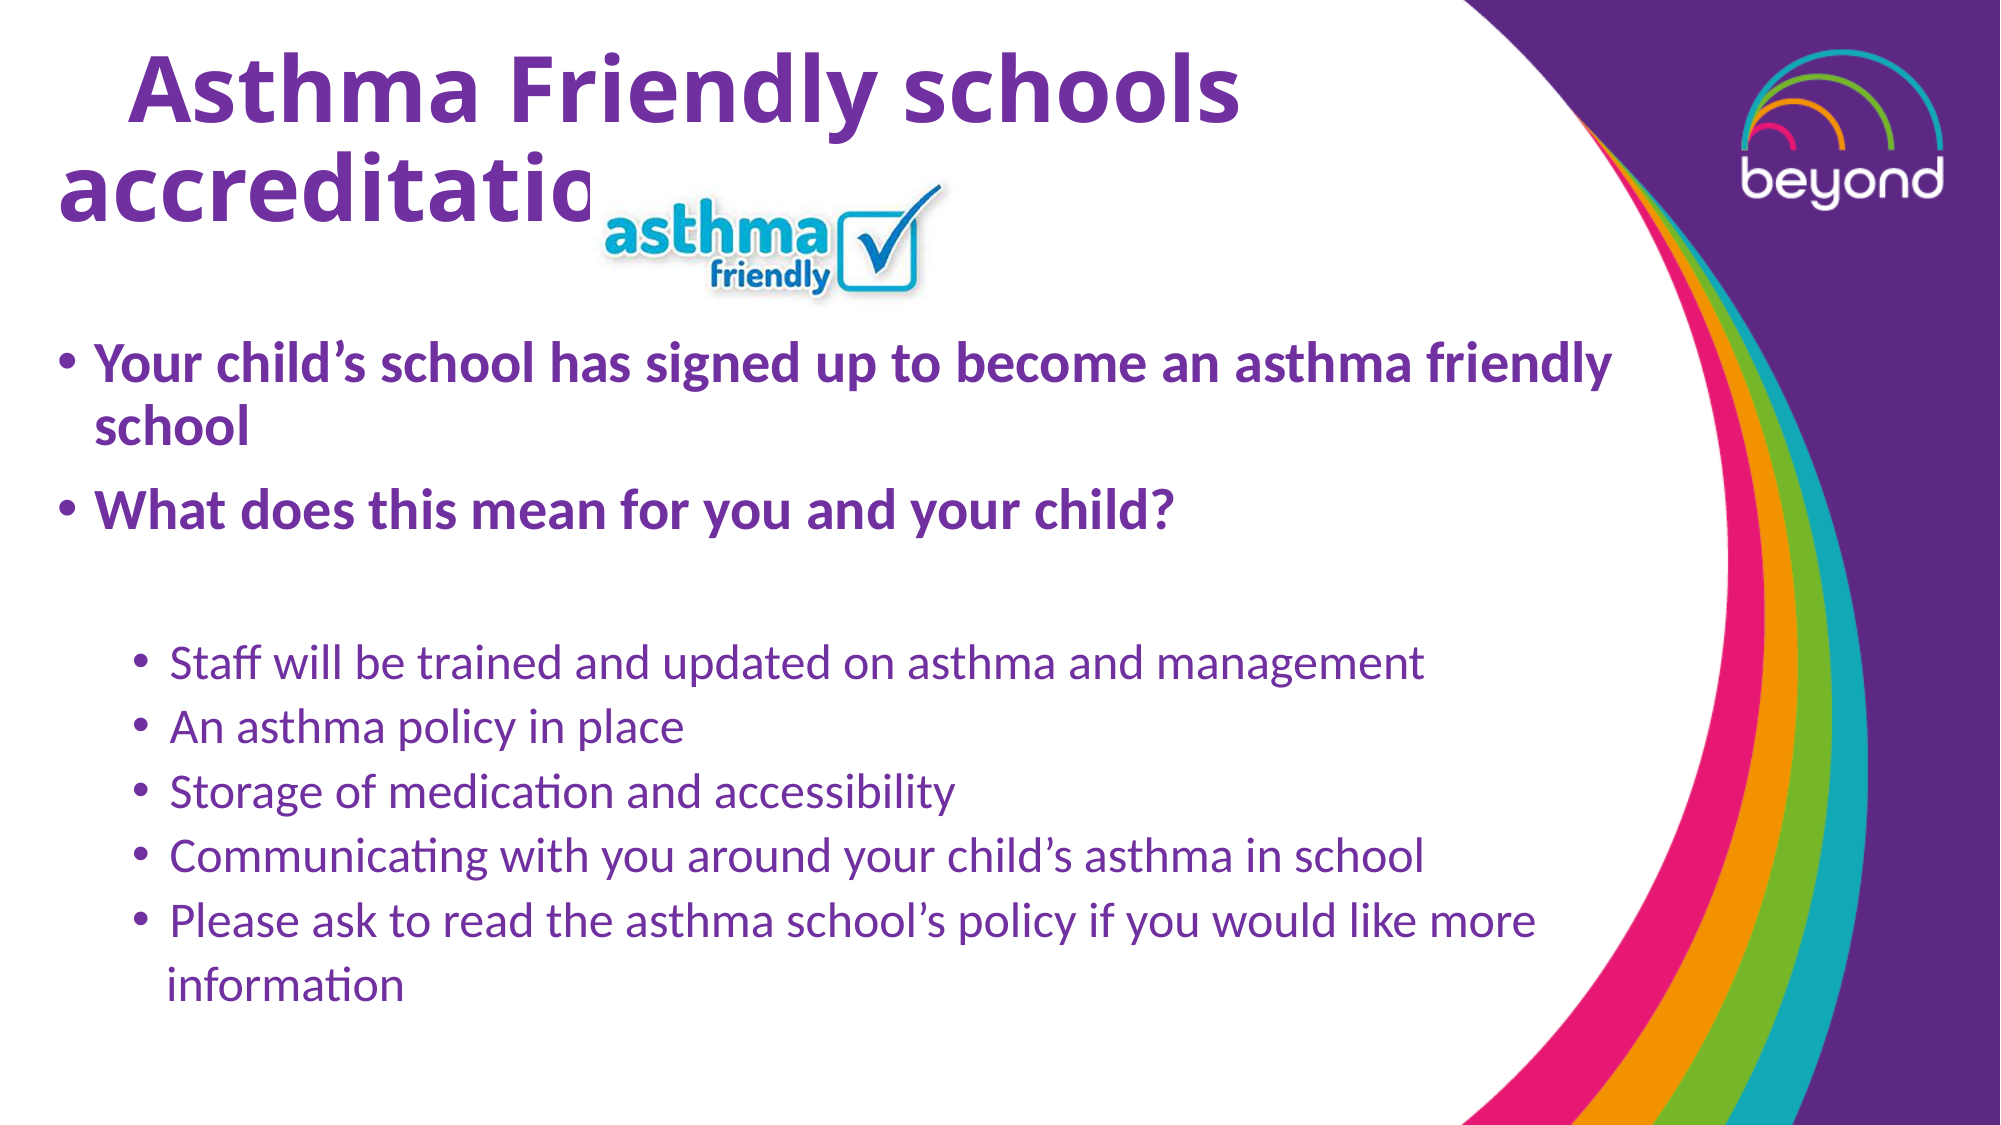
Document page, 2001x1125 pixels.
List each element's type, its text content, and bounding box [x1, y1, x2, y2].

picture [0, 0, 2000, 1125]
title Asthma Friendly schools accreditation [42, 0, 1768, 155]
list Your child’s school has signed up to become an asthma friendly school What does this mean for you and your child? Staff will be trained and updated on asthma and management An asthma policy in place Storage of medication and accessibility Communicating with you around your child’s asthma in school Please ask to read the asthma school’s policy if you would like more information [42, 325, 1768, 1039]
